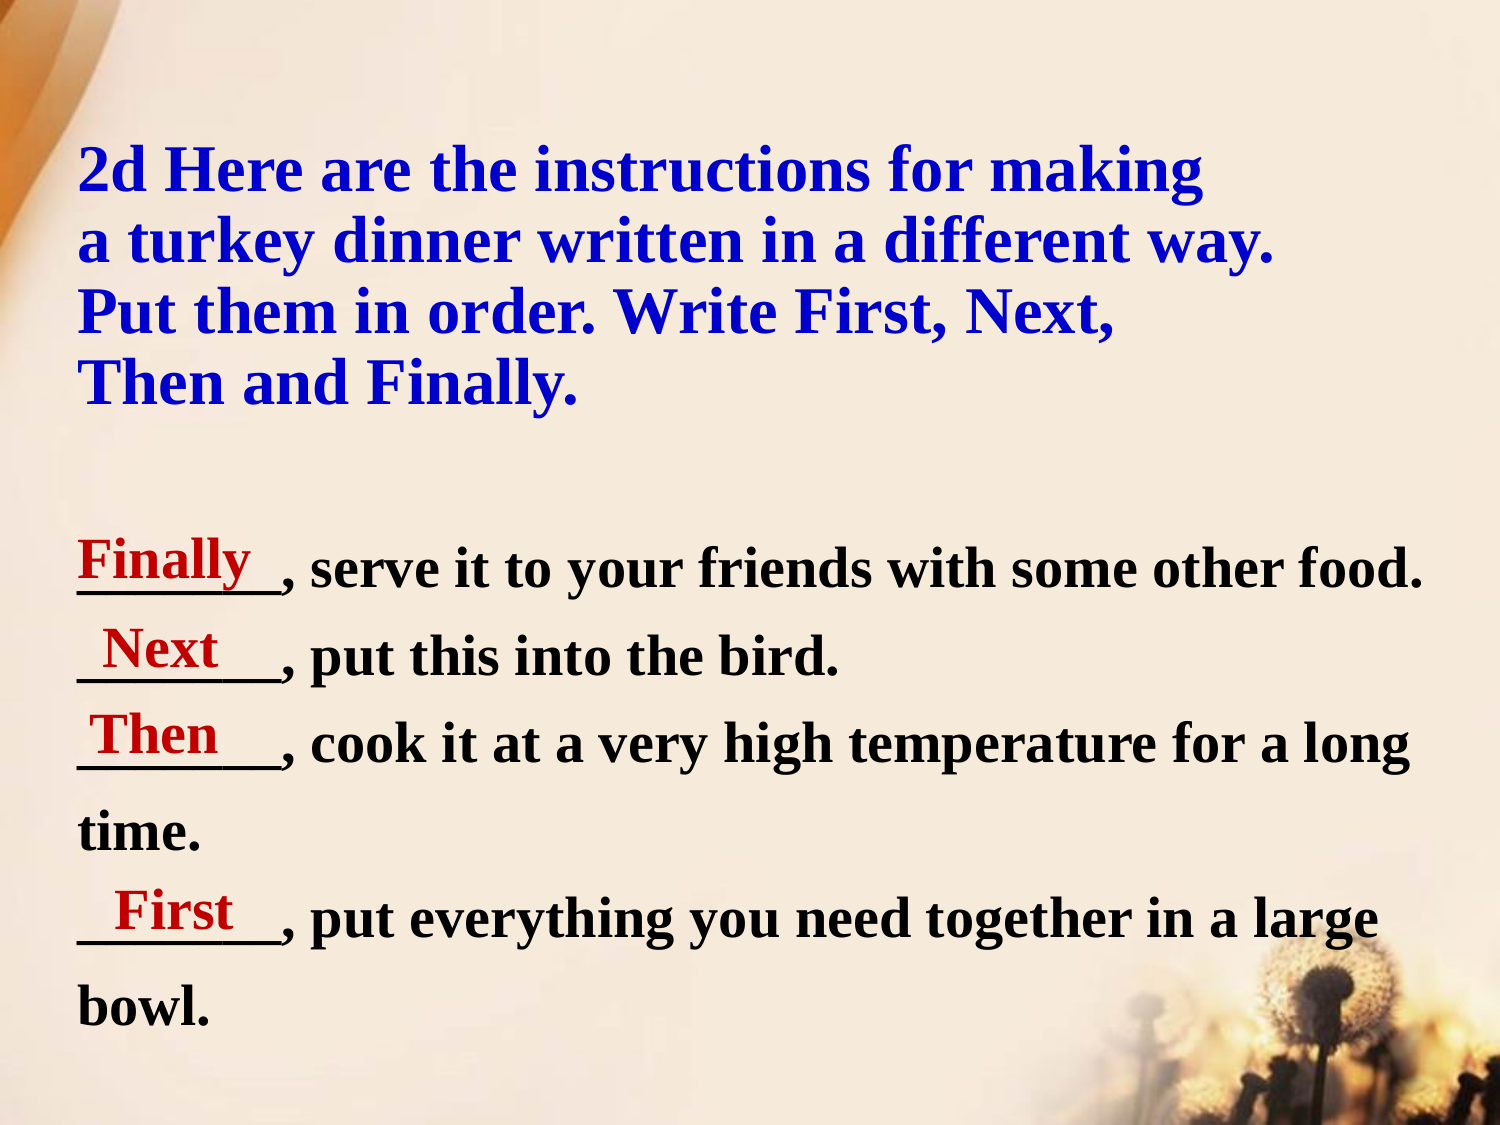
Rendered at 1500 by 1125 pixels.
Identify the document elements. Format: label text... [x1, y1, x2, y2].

text_box _______, serve it to your friends with some other food. _______, put this into the bird. _______, cook it at a very high temperature for a long time. _______, put everything you need together in a large bowl. [62, 504, 1500, 1045]
text_box Then [75, 687, 427, 773]
text_box Next [87, 601, 440, 687]
text_box Finally [62, 512, 414, 598]
picture [0, 0, 1500, 1125]
text_box First [99, 864, 452, 949]
text_box 2d Here are the instructions for making a turkey dinner written in a different way. Put them in order. Write First, Next, Then and Finally. [62, 126, 1450, 425]
